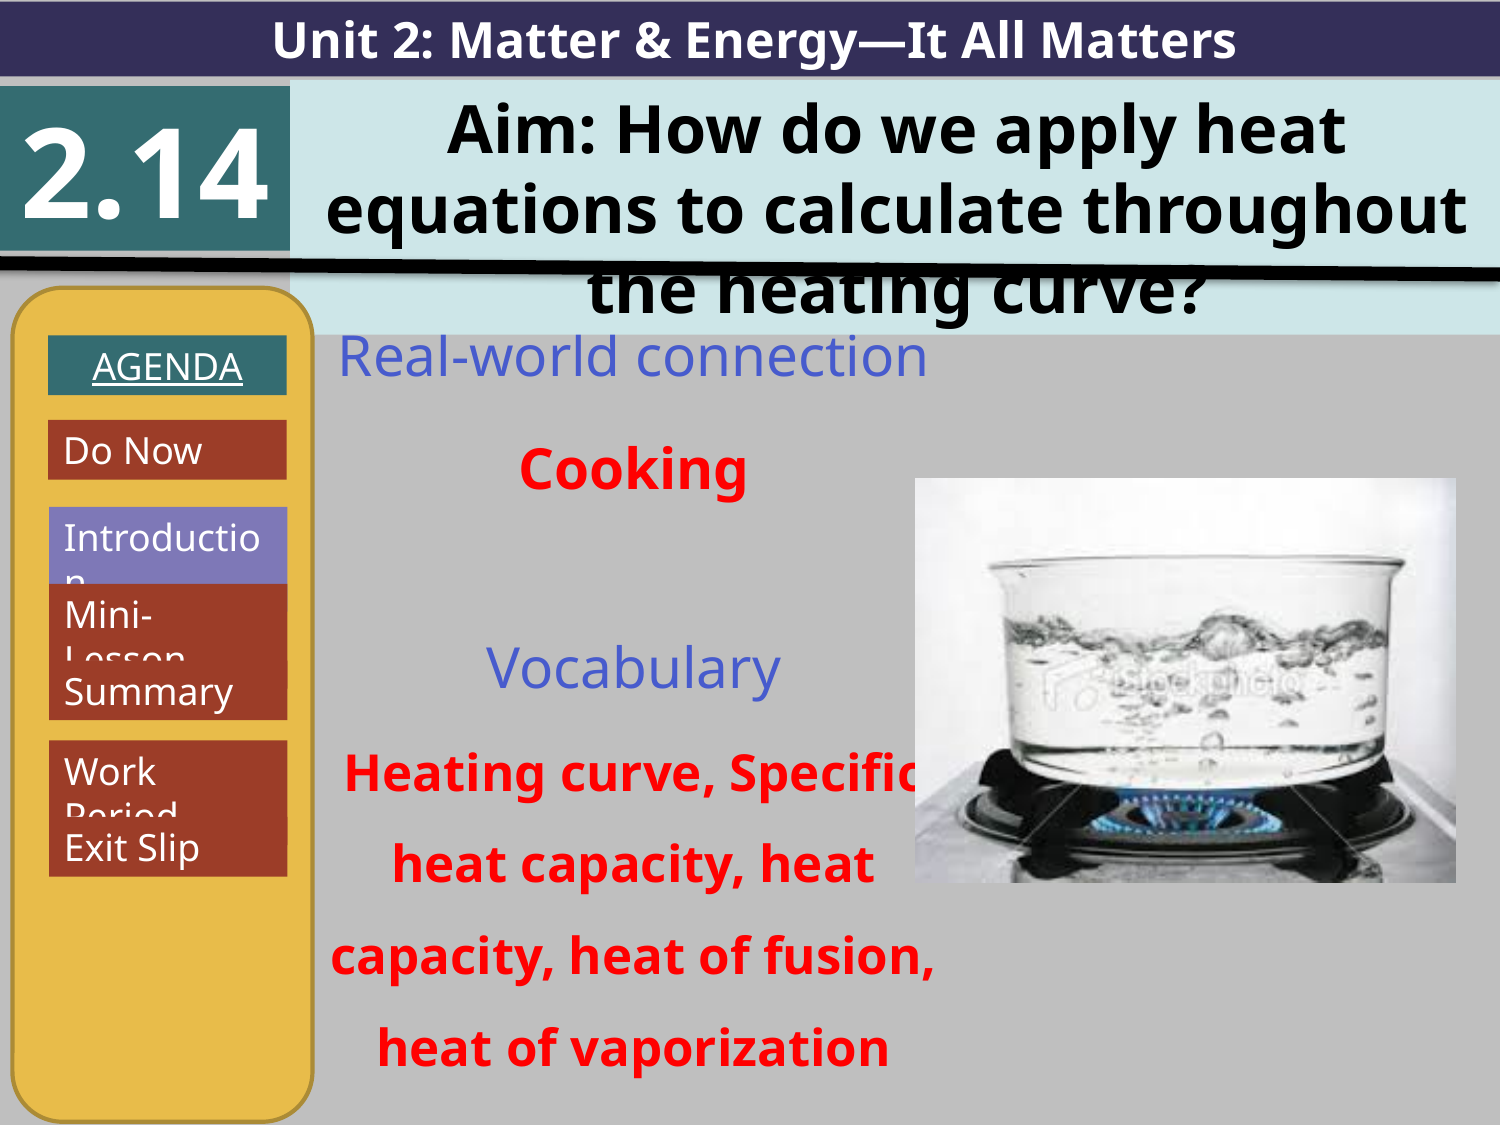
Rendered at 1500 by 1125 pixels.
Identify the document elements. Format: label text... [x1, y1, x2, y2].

text_box Unit 2: Matter & Energy—It All Matters [0, 1, 1500, 77]
text_box Aim: How do we apply heat equations to calculate throughout the heating curve? [290, 79, 1500, 262]
text_box 2.14 [0, 86, 290, 251]
picture [915, 478, 1456, 883]
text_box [12, 287, 313, 1122]
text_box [0, 262, 1500, 275]
text_box Aim: How do we apply heat equations to calculate throughout the heating curve? [290, 283, 1500, 335]
subtitle Real-world connection Cooking Vocabulary Heating curve, Specific heat capacity, heat capacity, heat of fusion, heat of vaporization [315, 335, 956, 1125]
